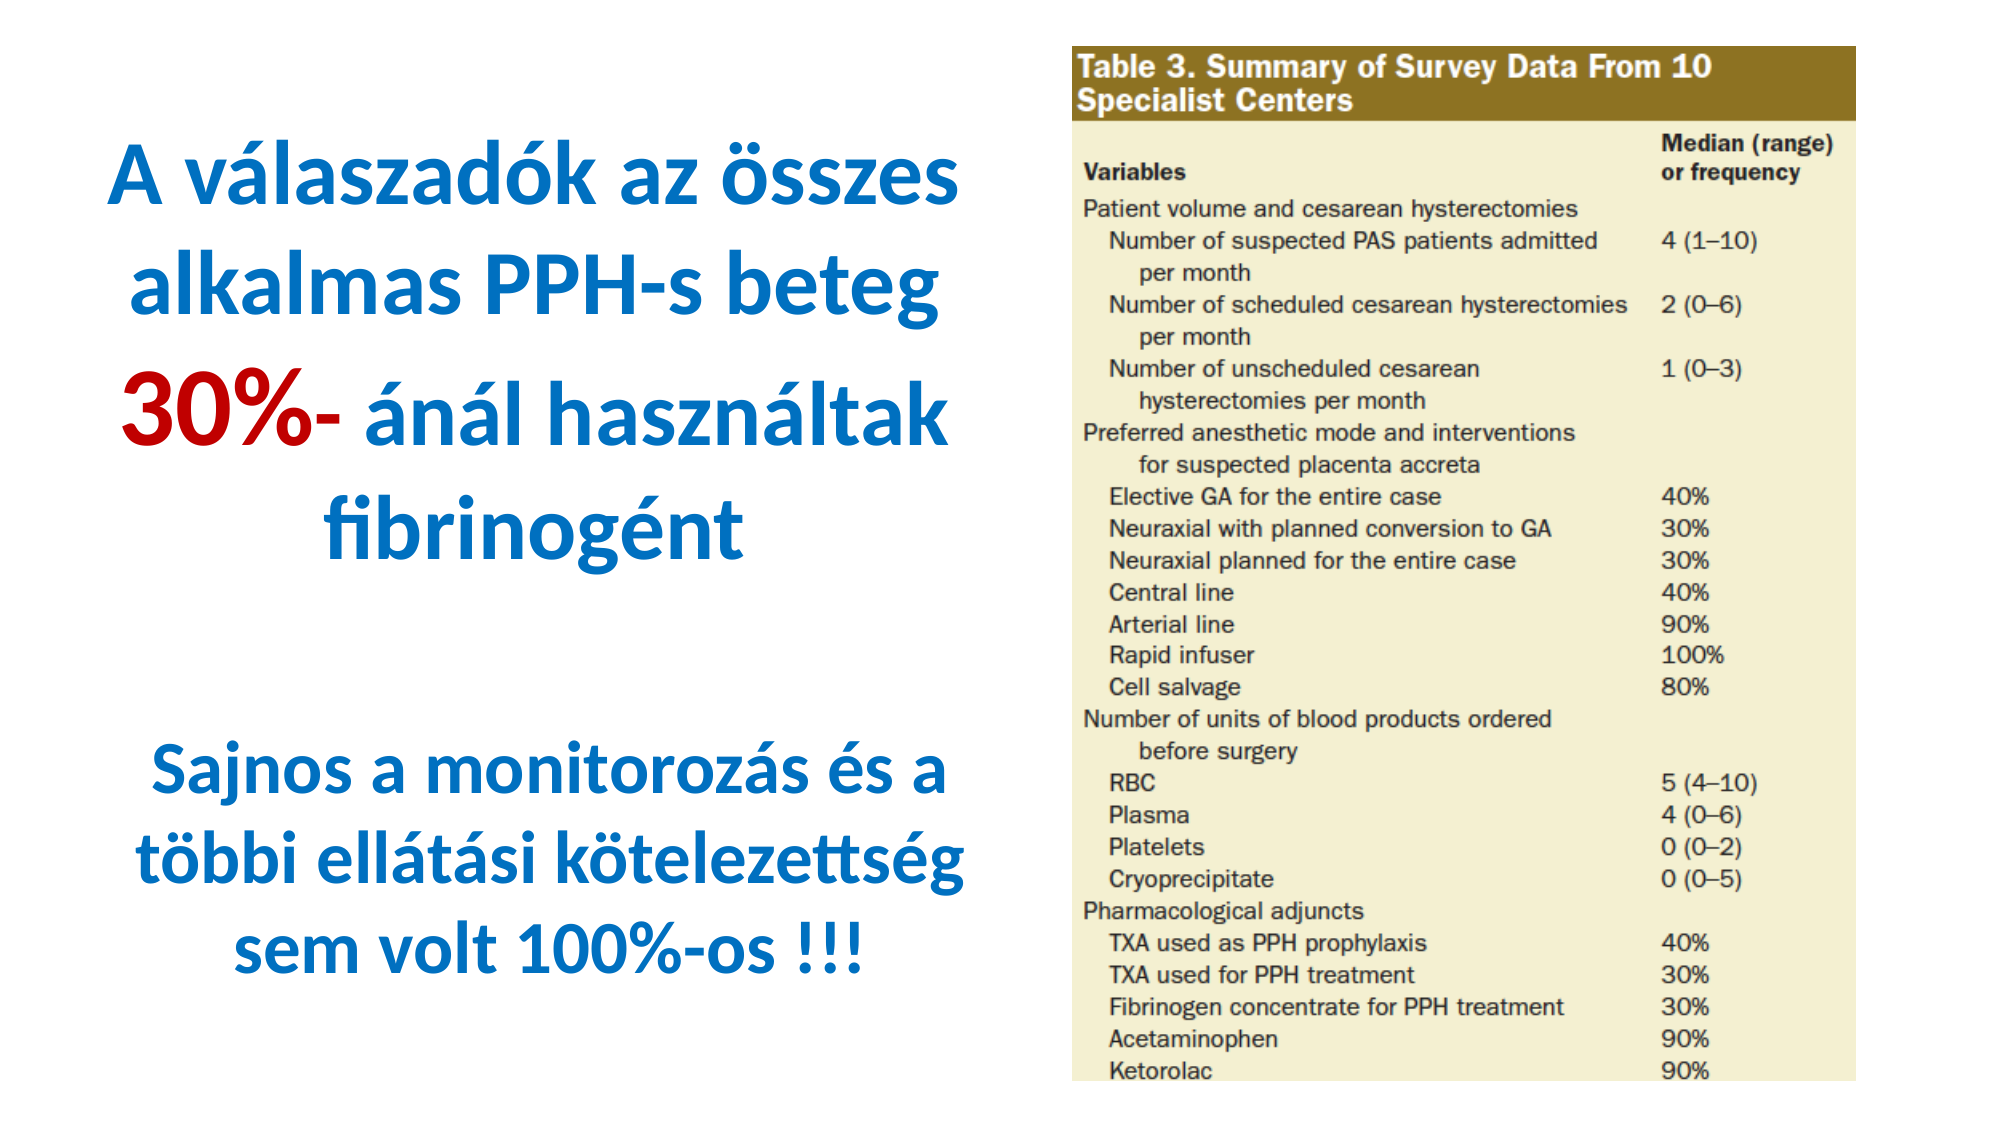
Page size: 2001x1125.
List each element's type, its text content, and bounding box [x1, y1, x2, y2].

picture [1072, 46, 1856, 1081]
text_box Sajnos a monitorozás és a többi ellátási kötelezettség sem volt 100%-os !!! [103, 710, 998, 996]
text_box A válaszadók az összes alkalmas PPH-s beteg 30%- ánál használtak fibrinogént [87, 105, 982, 586]
